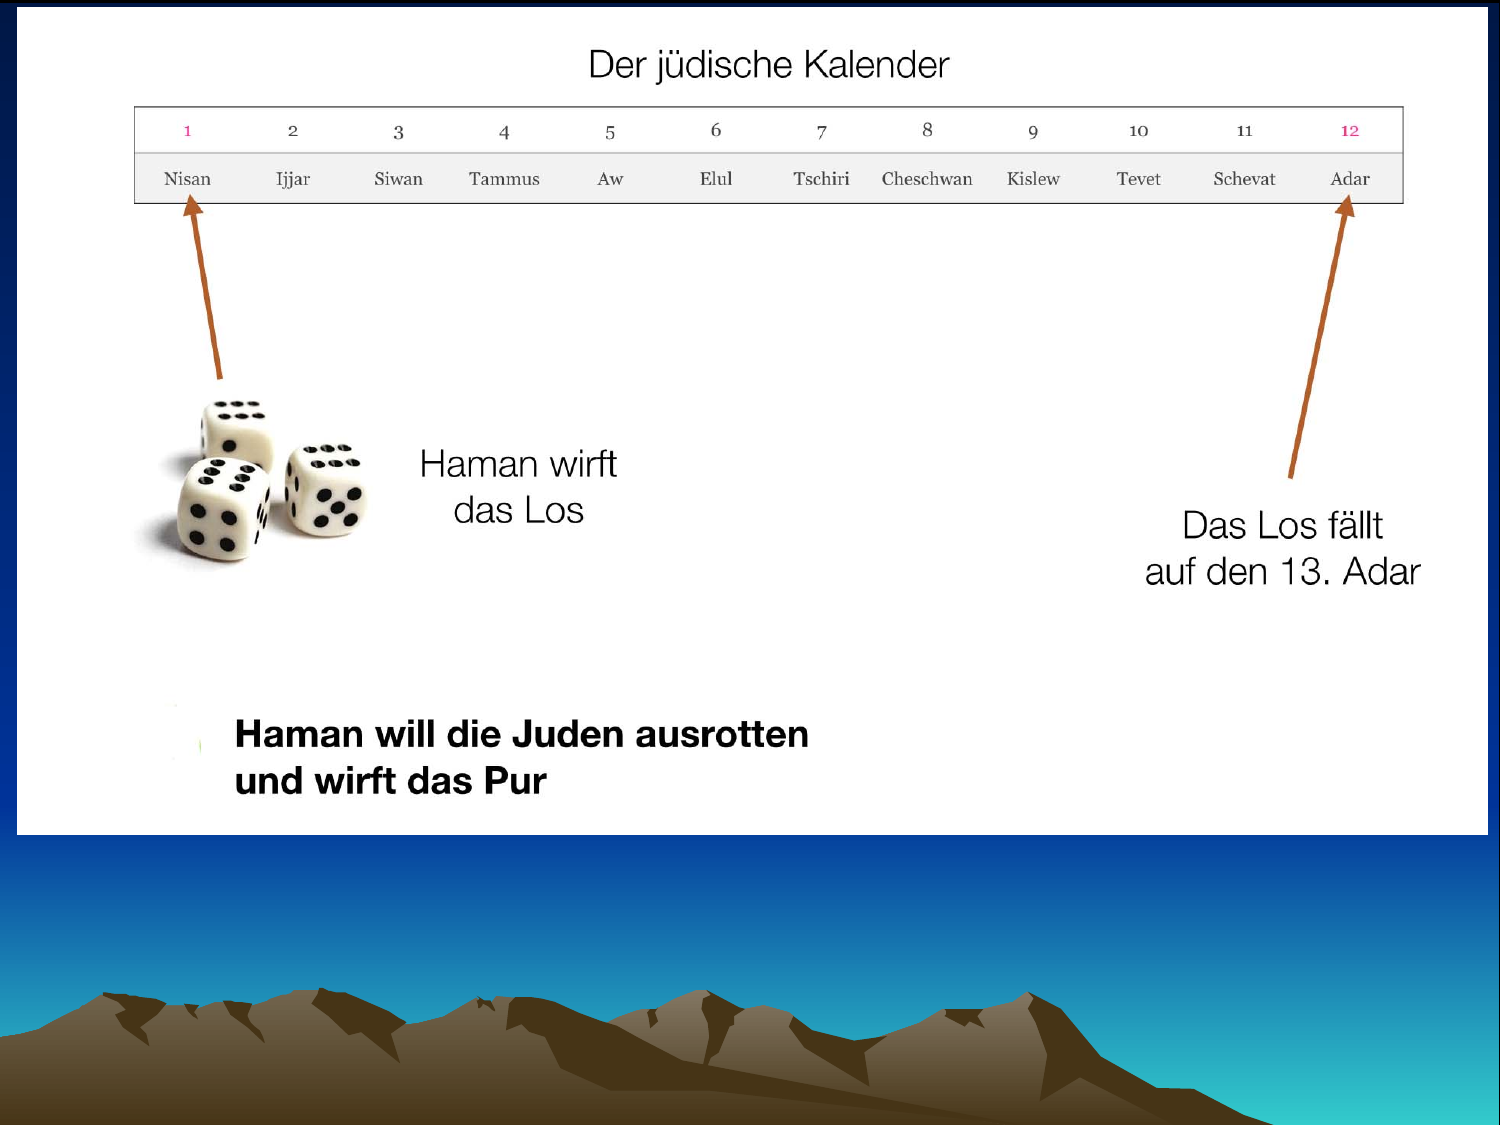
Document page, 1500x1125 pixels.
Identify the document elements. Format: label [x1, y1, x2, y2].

picture [17, 6, 1488, 835]
